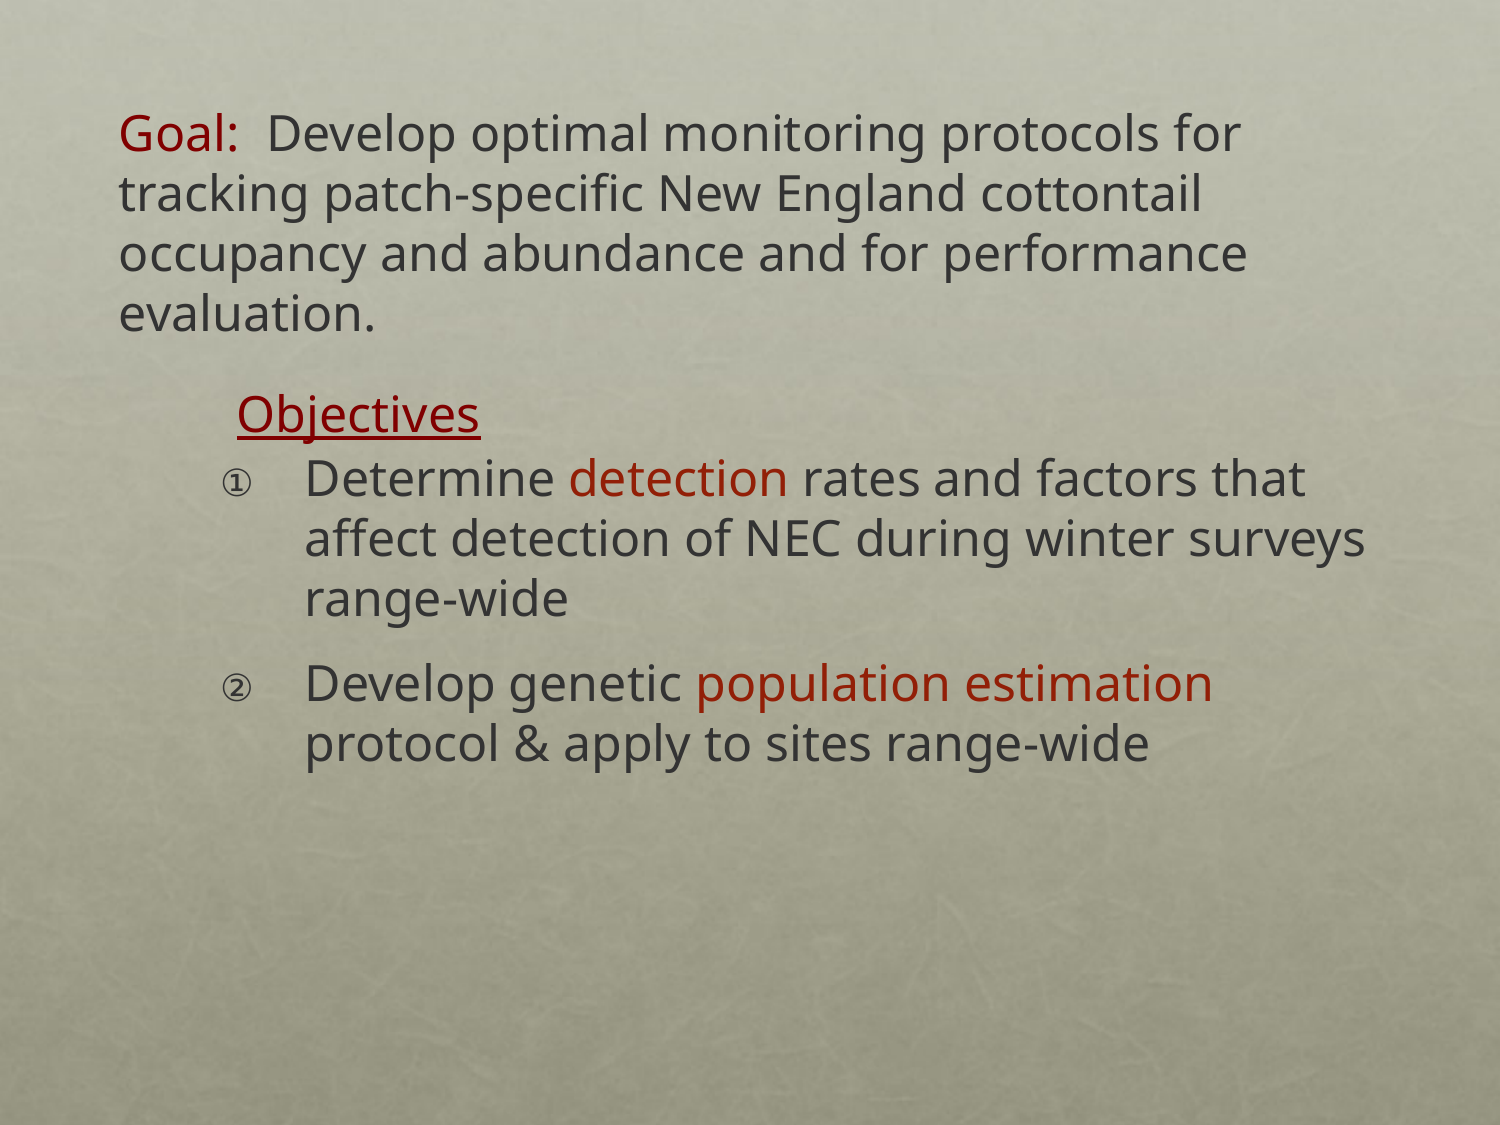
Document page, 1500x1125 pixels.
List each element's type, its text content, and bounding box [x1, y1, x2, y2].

text_box Objectives [222, 374, 939, 450]
text_box Goal: Develop optimal monitoring protocols for tracking patch-specific New England cottontail occupancy and abundance and for performance evaluation. [104, 93, 1447, 349]
picture [0, 0, 1500, 1125]
text_box Determine detection rates and factors that affect detection of NEC during winter surveys range-wide Develop genetic population estimation protocol & apply to sites range-wide [205, 439, 1395, 839]
